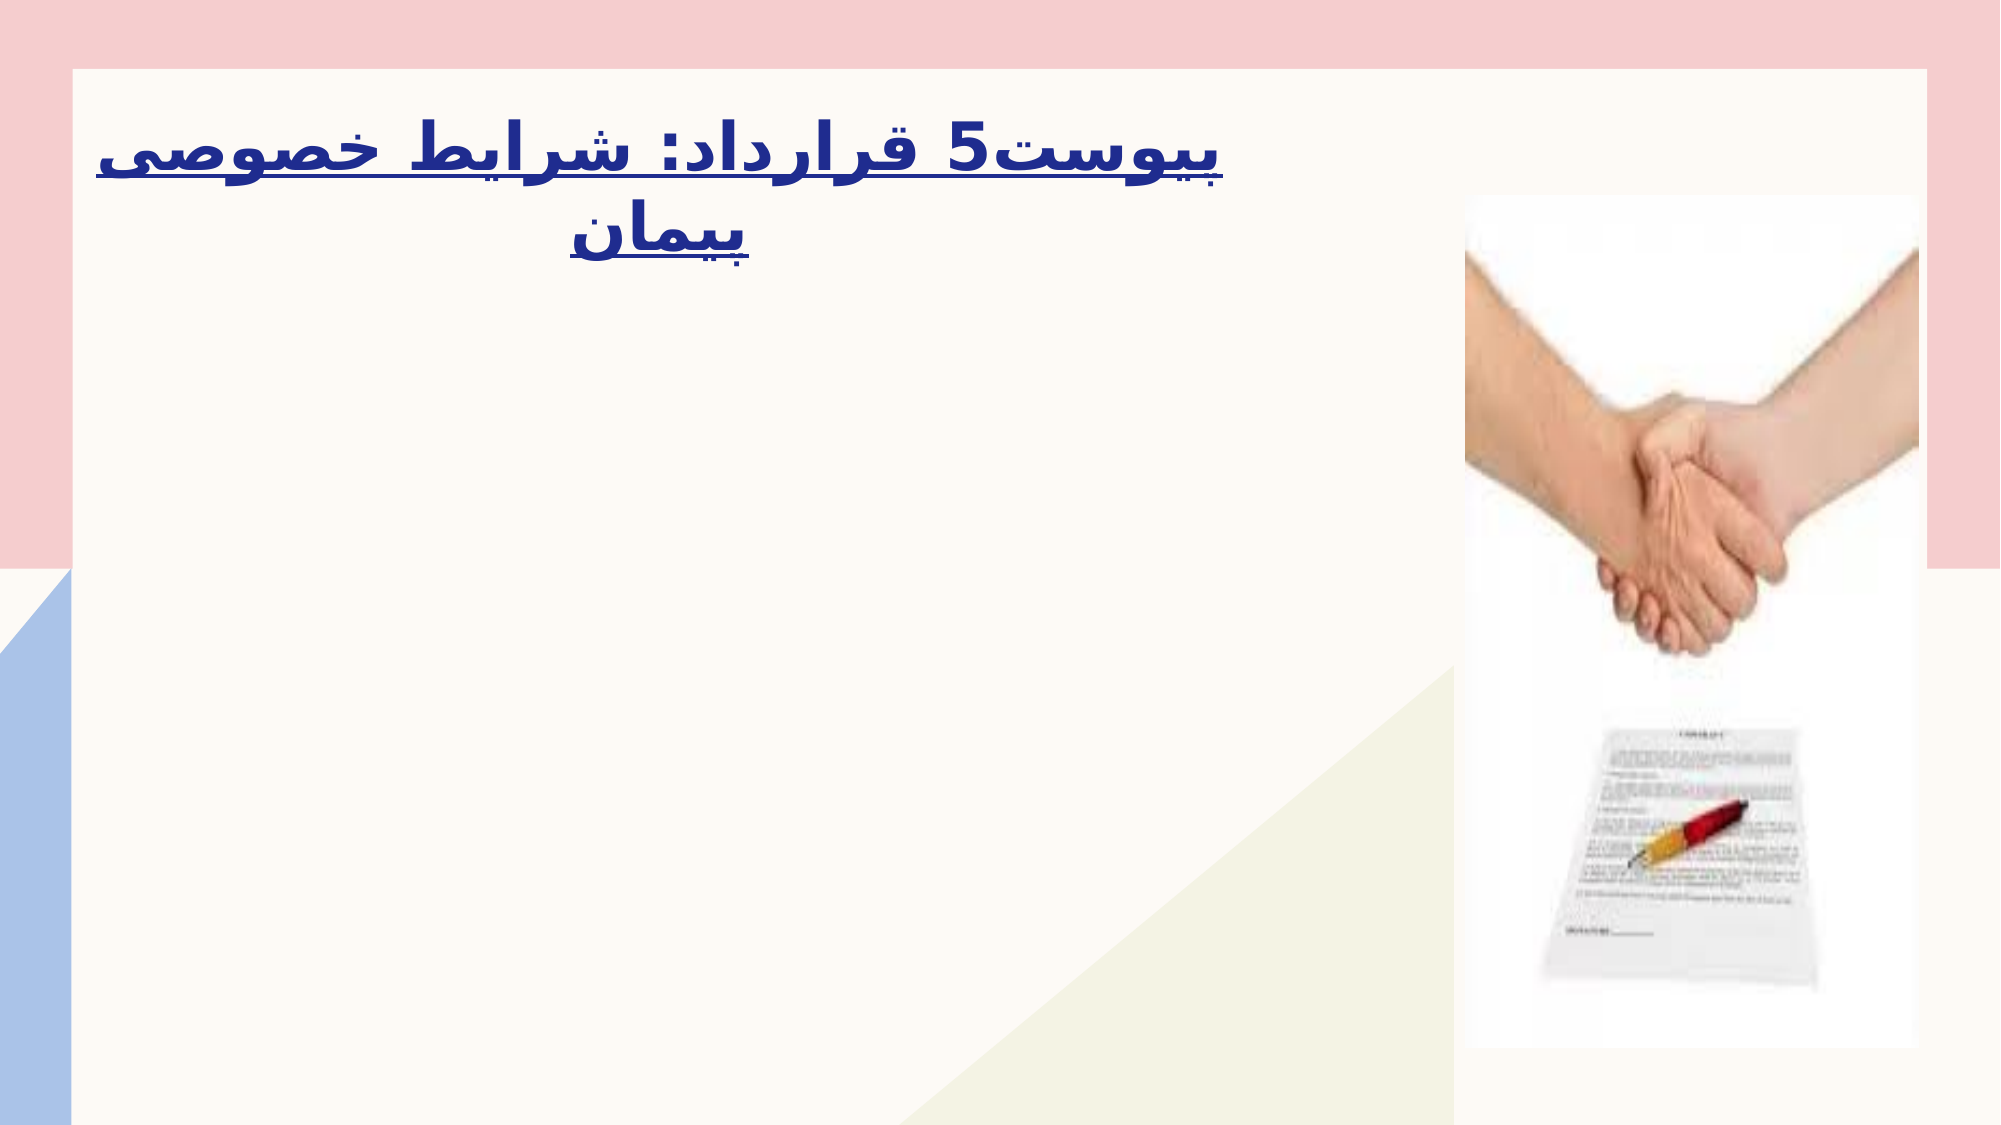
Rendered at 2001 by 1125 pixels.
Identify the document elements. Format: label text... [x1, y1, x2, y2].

title پیوست5 قرارداد: شرایط خصوصی پیمان [78, 127, 1241, 264]
picture [1465, 195, 1919, 1048]
